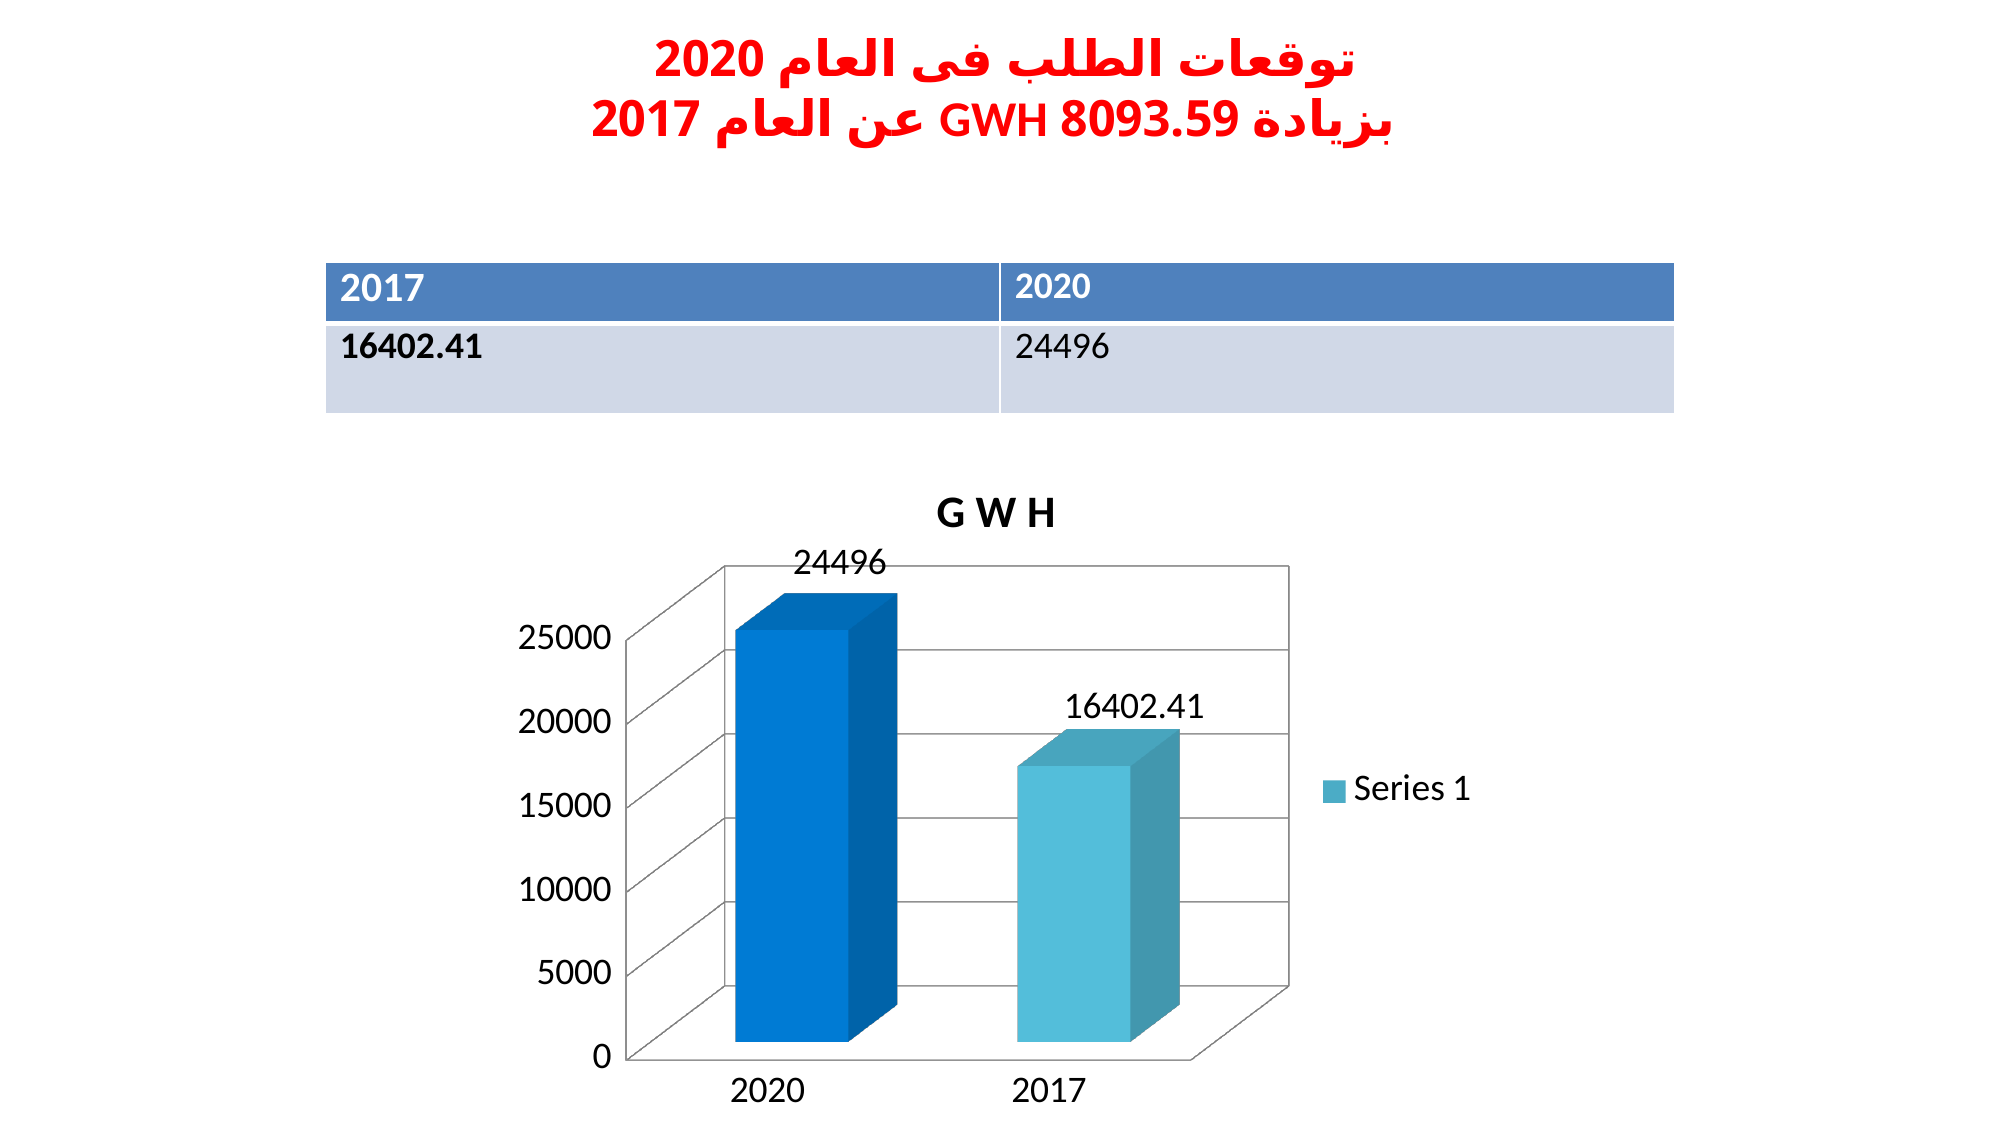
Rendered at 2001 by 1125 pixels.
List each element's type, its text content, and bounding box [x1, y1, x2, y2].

table_header 2020 [1001, 263, 1674, 321]
table_header 2017 [326, 263, 999, 321]
title توقعات الطلب فى العام 2020 بزيادة 8093.59 GWH عن العام 2017 [324, 0, 1675, 233]
table_cell 24496 [1001, 326, 1674, 413]
chart [495, 458, 1497, 1125]
table_cell 16402.41 [326, 326, 999, 413]
